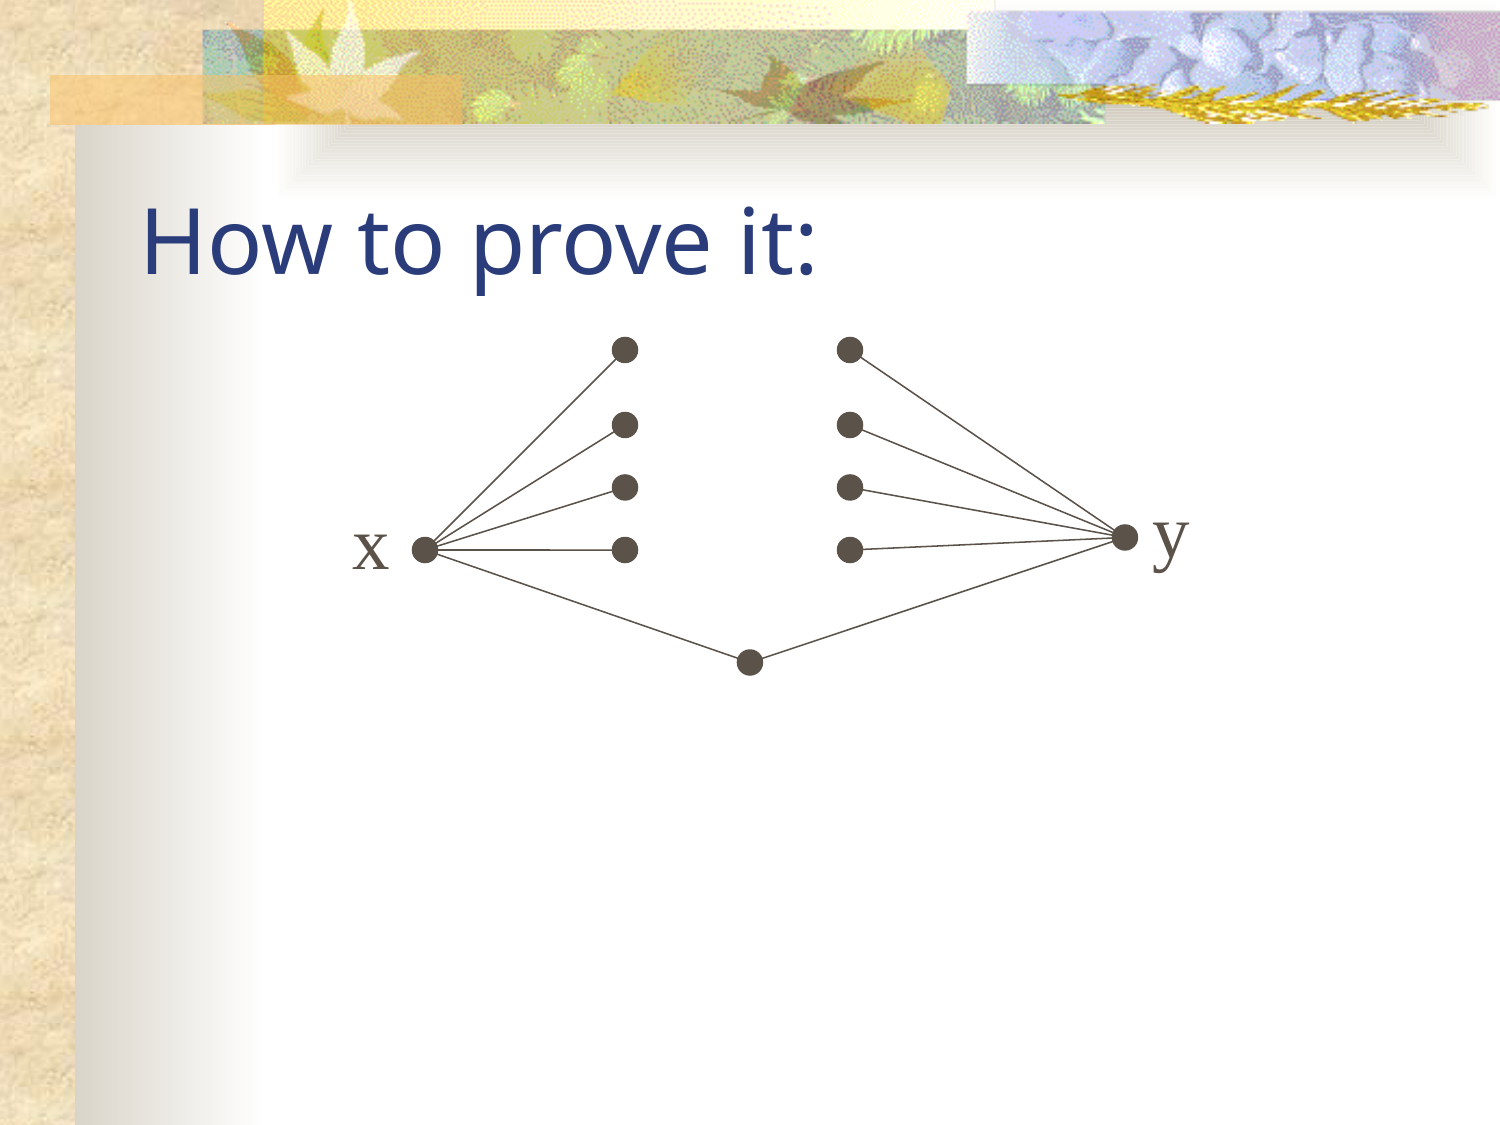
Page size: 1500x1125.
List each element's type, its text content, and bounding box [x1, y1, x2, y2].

text_box How to prove it: [124, 200, 1400, 300]
picture [0, 0, 1500, 1125]
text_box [337, 337, 1206, 676]
